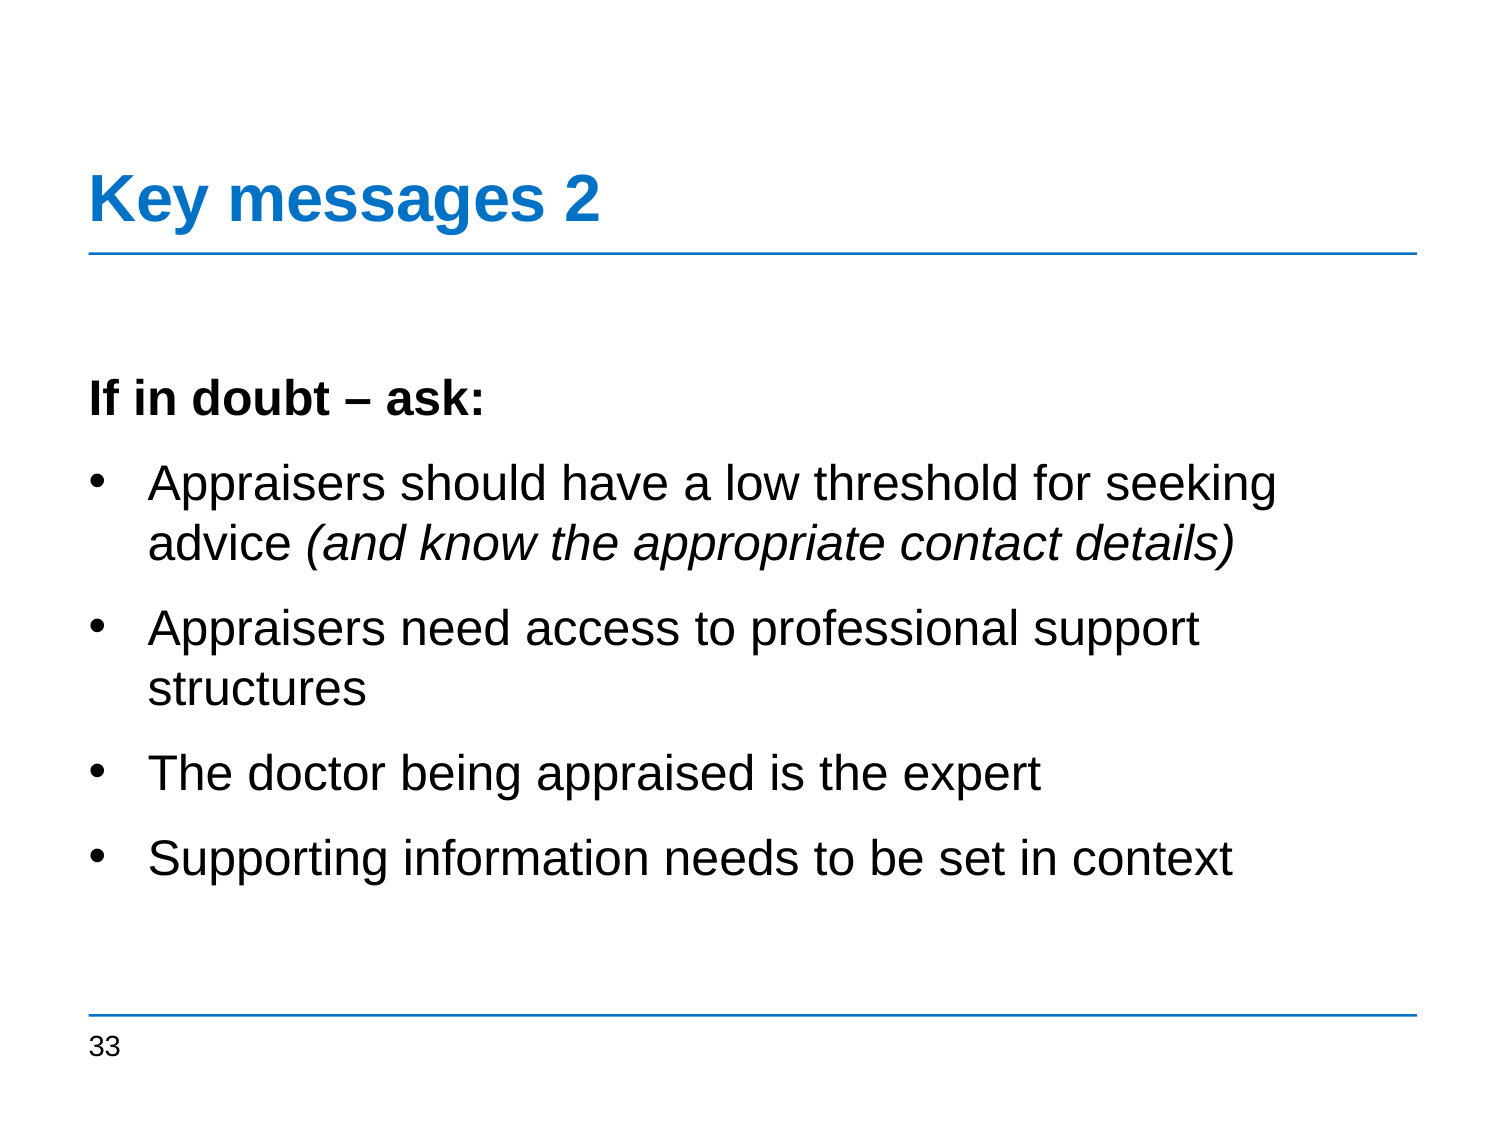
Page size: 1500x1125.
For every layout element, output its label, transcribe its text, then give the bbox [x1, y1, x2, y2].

slide_number 33 [88, 1027, 1417, 1088]
title Key messages 2 [88, 88, 1412, 237]
list If in doubt – ask: Appraisers should have a low threshold for seeking advice (and know the appropriate contact details) Appraisers need access to professional support structures The doctor being appraised is the expert Supporting information needs to be set in context [88, 279, 1418, 989]
